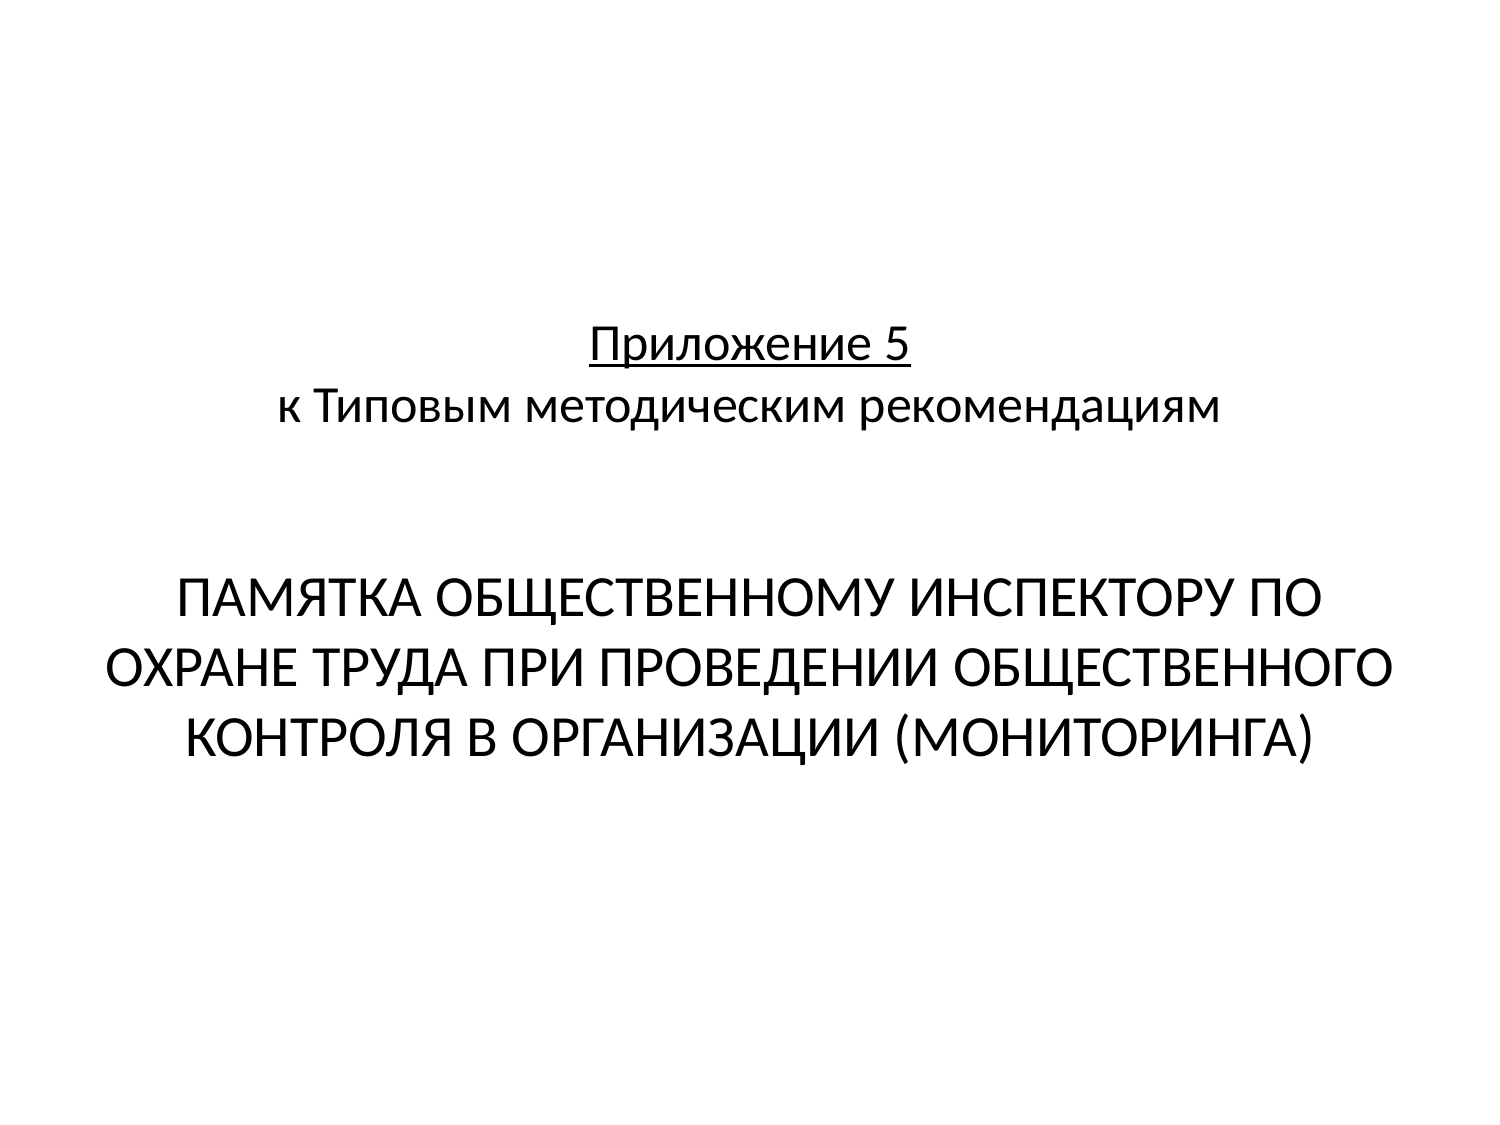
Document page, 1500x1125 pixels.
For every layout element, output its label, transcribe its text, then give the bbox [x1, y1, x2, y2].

title Приложение 5 к Типовым методическим рекомендациям ПАМЯТКА ОБЩЕСТВЕННОМУ ИНСПЕКТОРУ ПО ОХРАНЕ ТРУДА ПРИ ПРОВЕДЕНИИ ОБЩЕСТВЕННОГО КОНТРОЛЯ В ОРГАНИЗАЦИИ (МОНИТОРИНГА) [75, 45, 1425, 1032]
